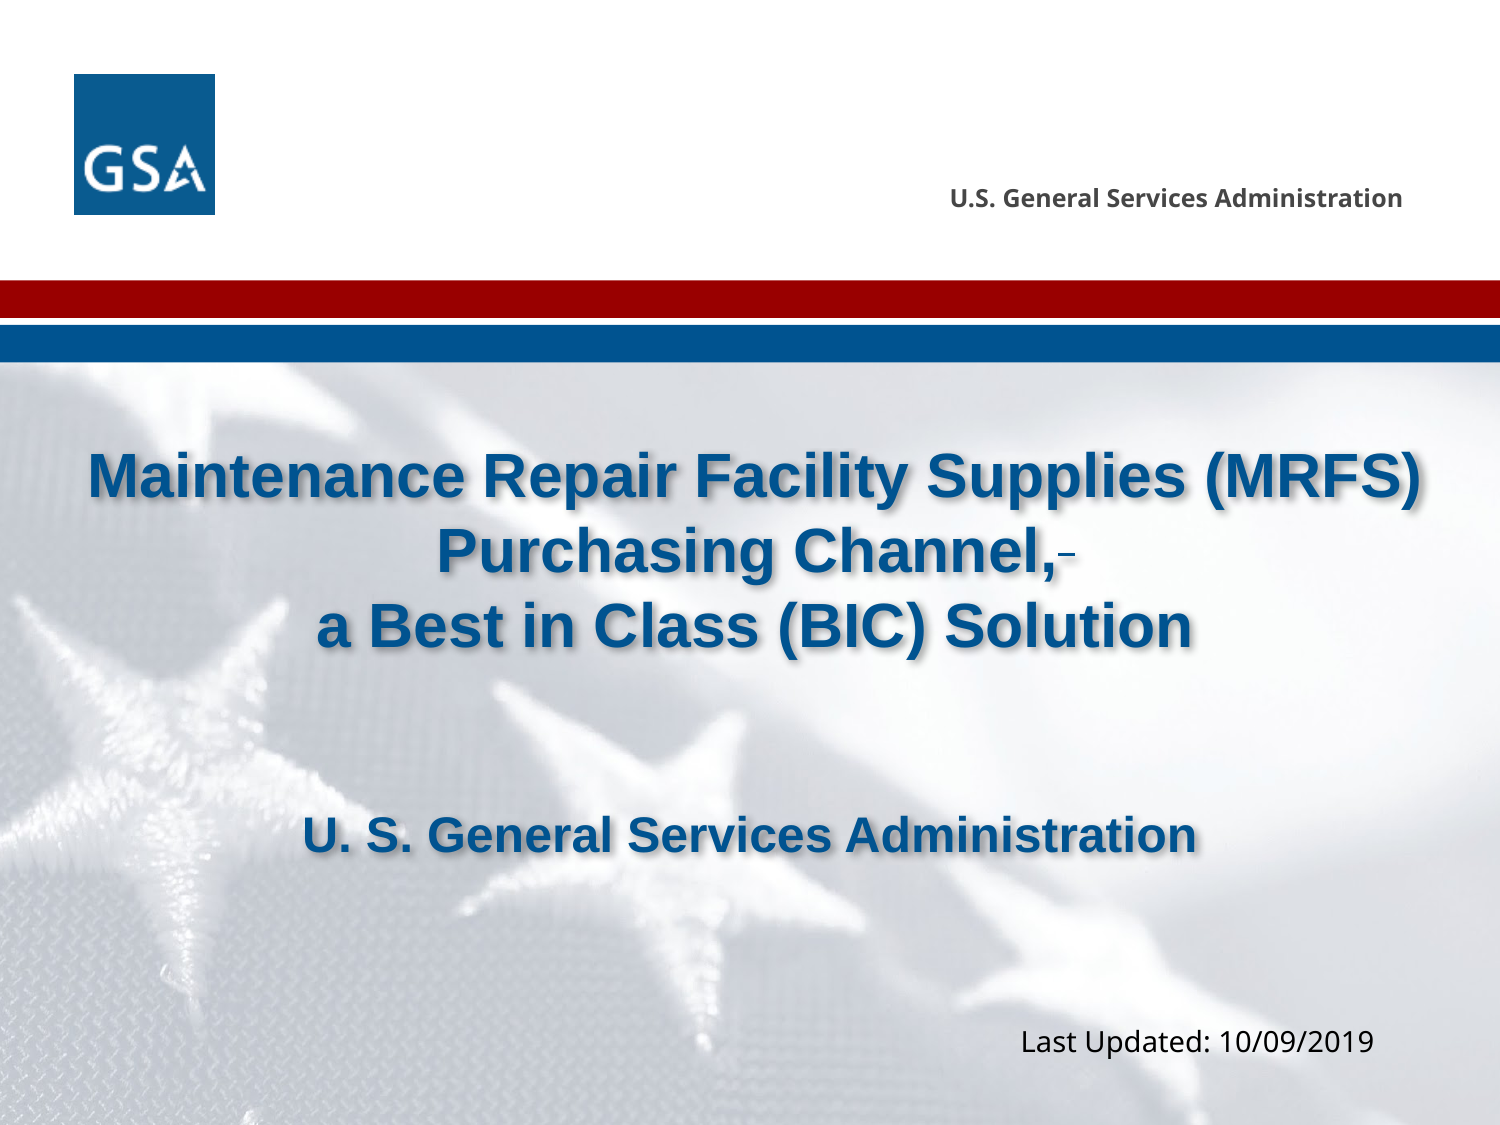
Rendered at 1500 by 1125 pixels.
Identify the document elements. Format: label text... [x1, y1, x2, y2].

text_box Last Updated: 10/09/2019 [1005, 1047, 1426, 1065]
list U. S. General Services Administration [75, 675, 1426, 1038]
title Maintenance Repair Facility Supplies (MRFS) Purchasing Channel, a Best in Class (BIC) Solution [2, 474, 1453, 620]
picture [74, 74, 215, 215]
picture [0, 363, 1500, 1125]
